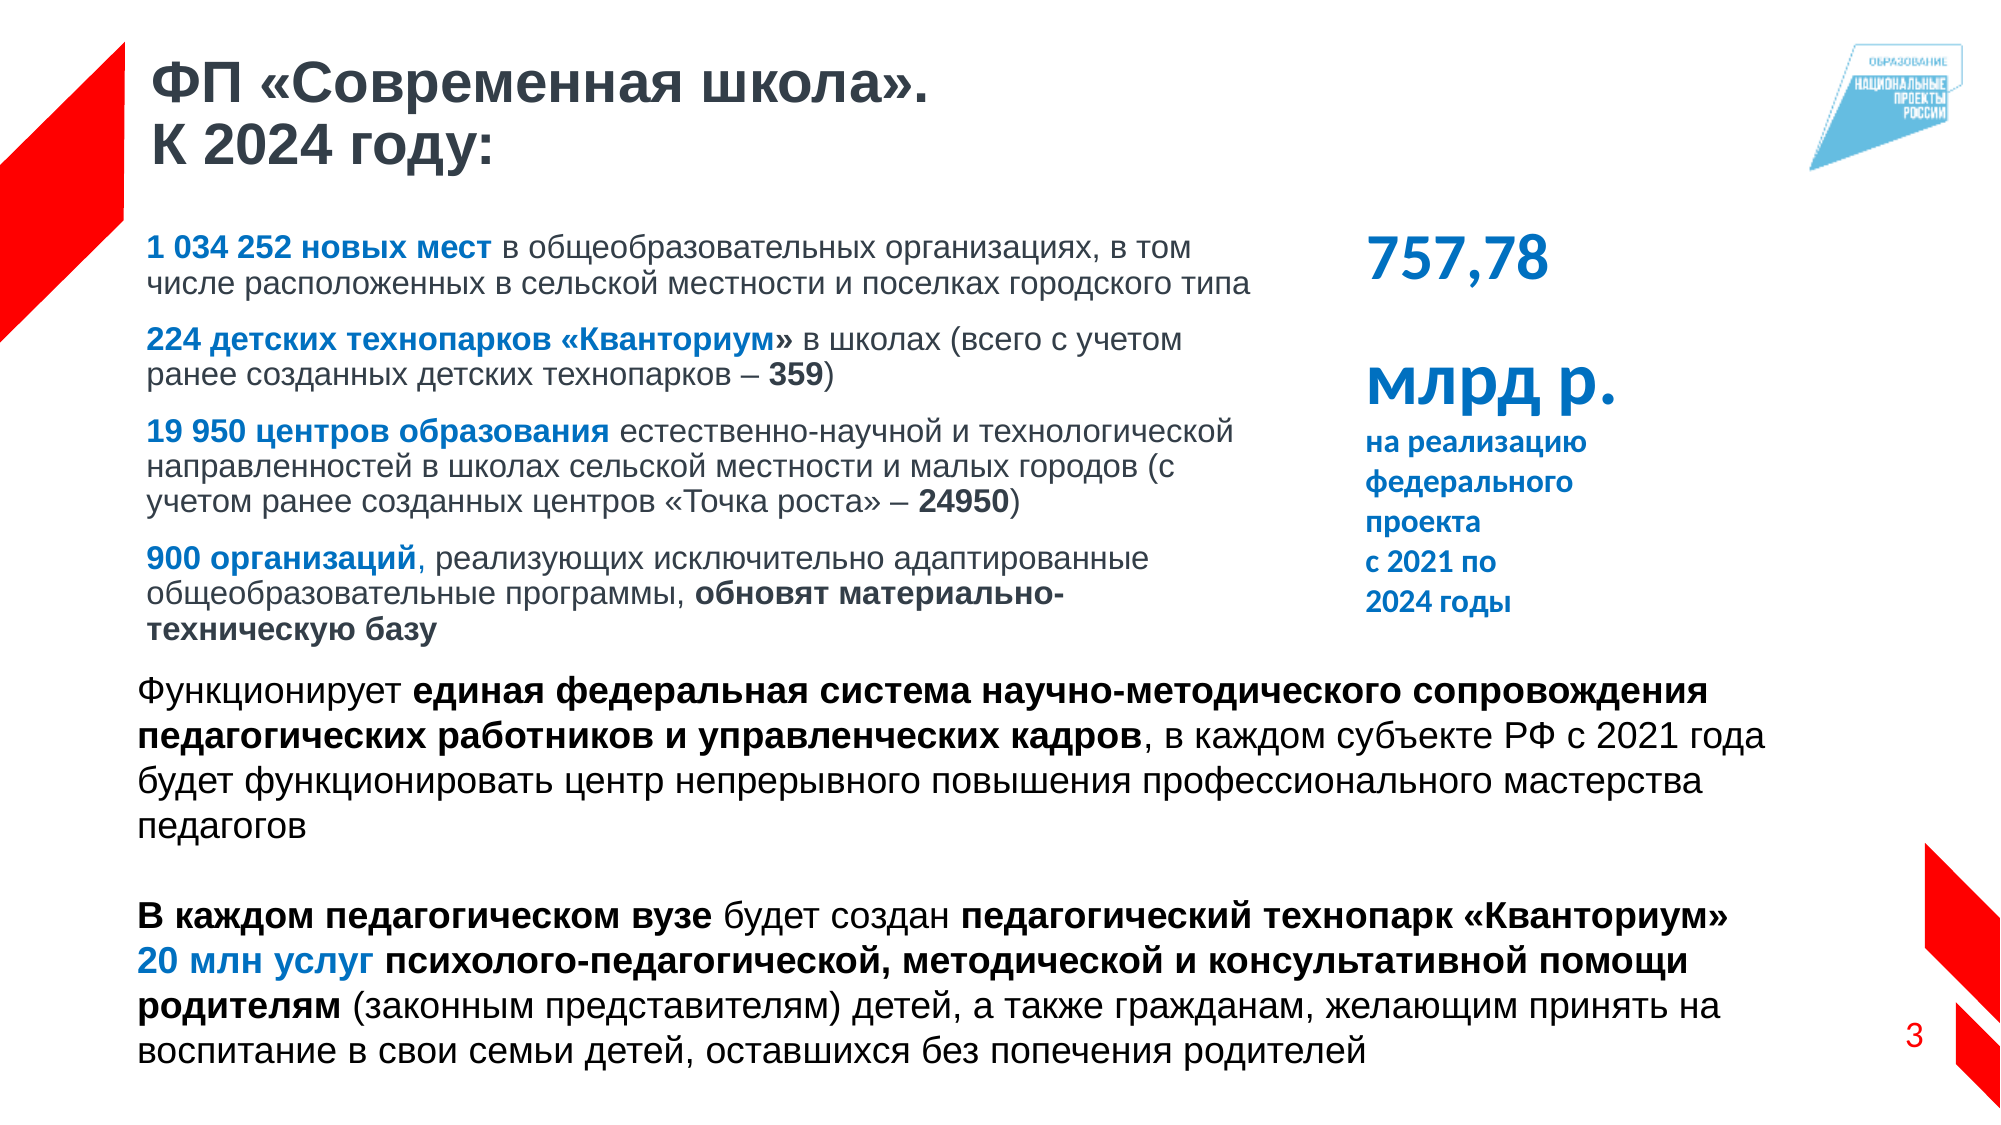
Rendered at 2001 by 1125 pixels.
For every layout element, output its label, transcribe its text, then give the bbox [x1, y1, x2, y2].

text_box ФП «Современная школа». К 2024 году: [151, 51, 1661, 178]
picture [1802, 41, 1963, 175]
list 1 034 252 новых мест в общеобразовательных организациях, в том числе расположенных в сельской местности и поселках городского типа 224 детских технопарков «Кванториум» в школах (всего с учетом ранее созданных детских технопарков – 359) 19 950 центров образования естественно-научной и технологической направленностей в школах сельской местности и малых городов (с учетом ранее созданных центров «Точка роста» – 24950) 900 организаций, реализующих исключительно адаптированные общеобразовательные программы, обновят материально-техническую базу [138, 222, 1271, 653]
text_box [1350, 206, 1678, 631]
text_box Функционирует единая федеральная система научно-методического сопровождения педагогических работников и управленческих кадров, в каждом субъекте РФ с 2021 года будет функционировать центр непрерывного повышения профессионального мастерства педагогов В каждом педагогическом вузе будет создан педагогический технопарк «Кванториум» 20 млн услуг психолого-педагогической, методической и консультативной помощи родителям (законным представителям) детей, а также гражданам, желающим принять на воспитание в свои семьи детей, оставшихся без попечения родителей [122, 659, 1794, 1079]
